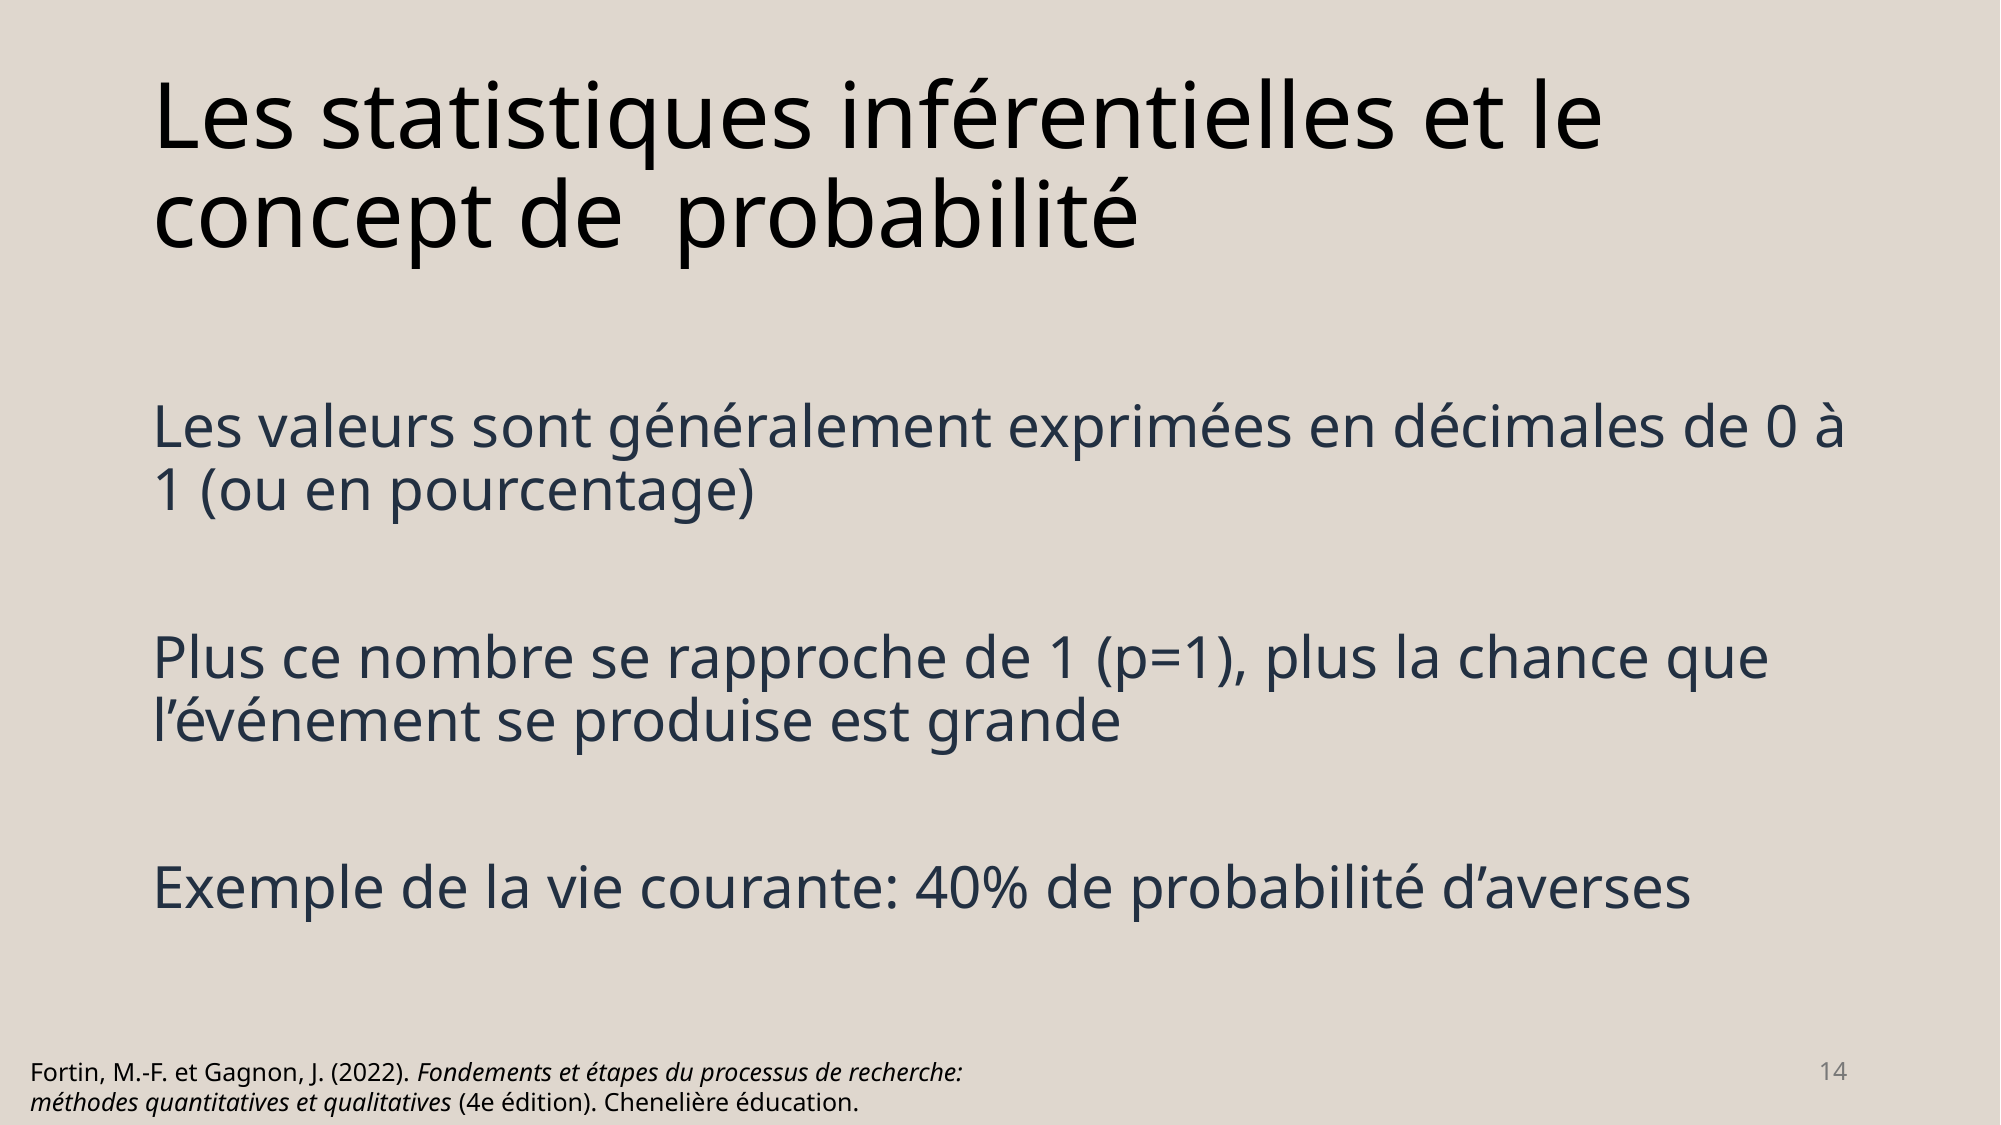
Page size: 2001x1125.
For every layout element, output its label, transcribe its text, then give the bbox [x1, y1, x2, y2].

list Les valeurs sont généralement exprimées en décimales de 0 à 1 (ou en pourcentage) Plus ce nombre se rapproche de 1 (p=1), plus la chance que l’événement se produise est grande Exemple de la vie courante: 40% de probabilité d’averses [137, 299, 1863, 1008]
title Les statistiques inférentielles et le concept de probabilité [137, 59, 1863, 278]
text_box Fortin, M.-F. et Gagnon, J. (2022). Fondements et étapes du processus de recherche: méthodes quantitatives et qualitatives (4e édition). Chenelière éducation. [15, 1049, 1015, 1124]
slide_number 14 [1412, 1042, 1863, 1103]
